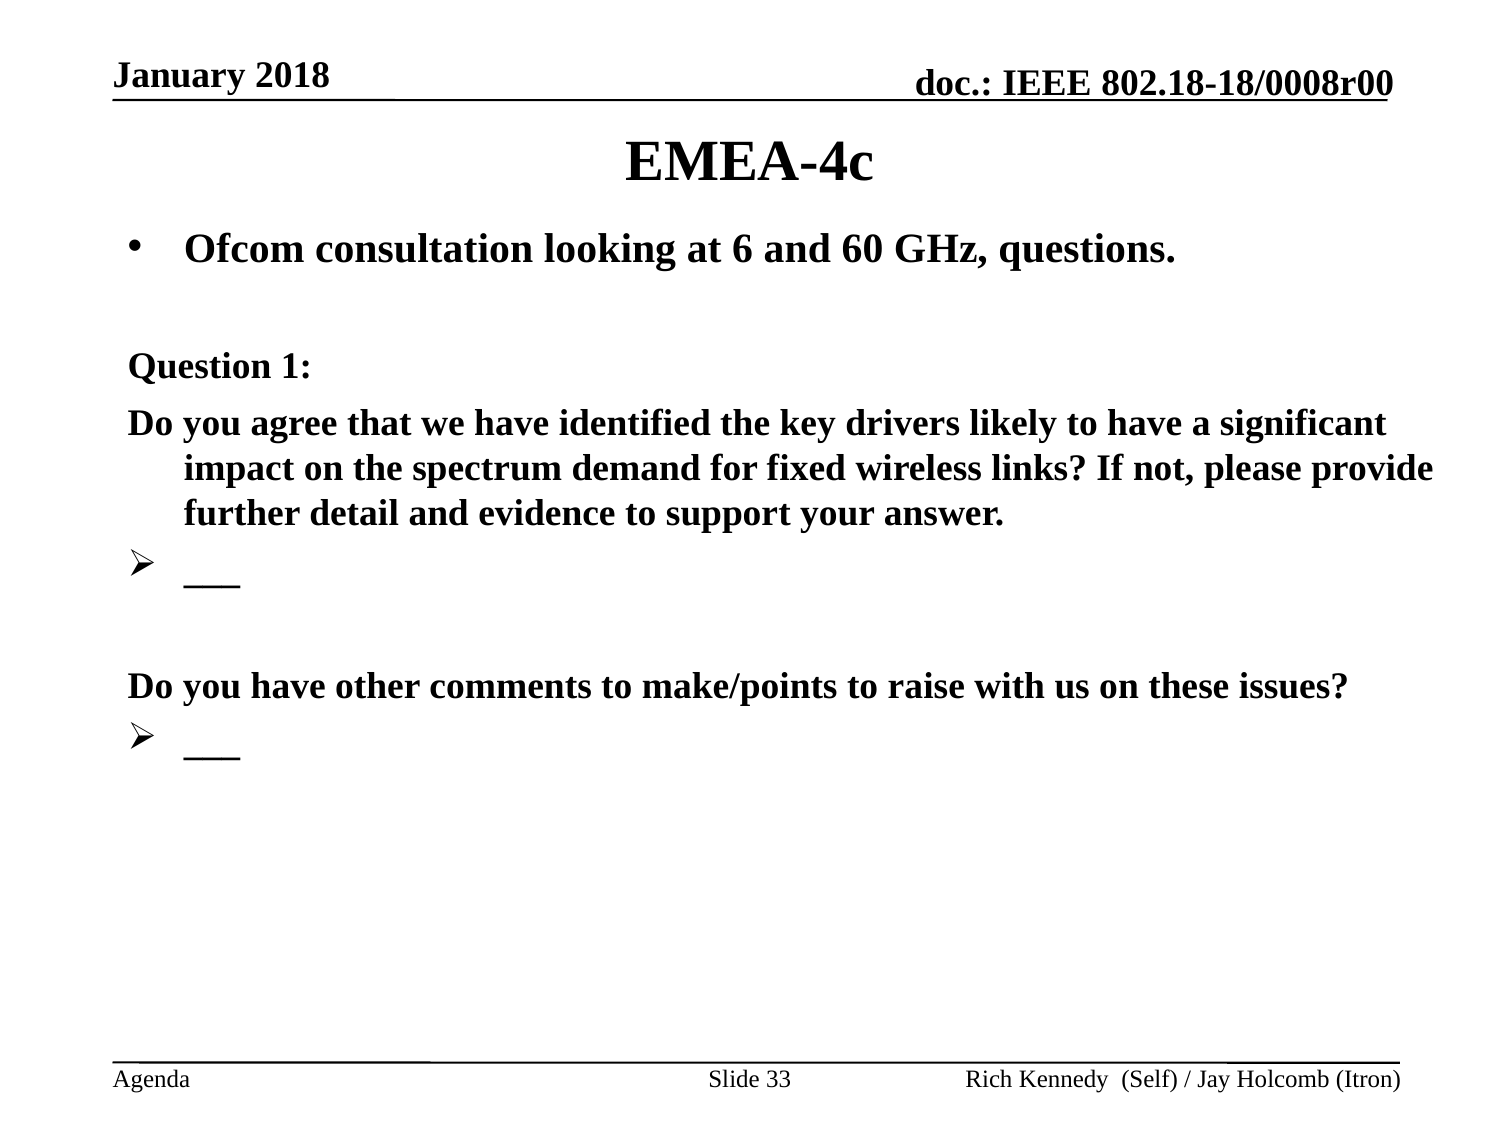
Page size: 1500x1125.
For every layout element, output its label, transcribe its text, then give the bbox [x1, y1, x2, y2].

list Ofcom consultation looking at 6 and 60 GHz, questions. Question 1: Do you agree that we have identified the key drivers likely to have a significant impact on the spectrum demand for fixed wireless links? If not, please provide further detail and evidence to support your answer. ___ Do you have other comments to make/points to raise with us on these issues? ___ [112, 212, 1476, 963]
title EMEA-4c [112, 100, 1388, 212]
slide_number Slide 33 [699, 1061, 800, 1123]
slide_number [112, 49, 463, 95]
footer Rich Kennedy (Self) / Jay Holcomb (Itron) [878, 1061, 1402, 1093]
